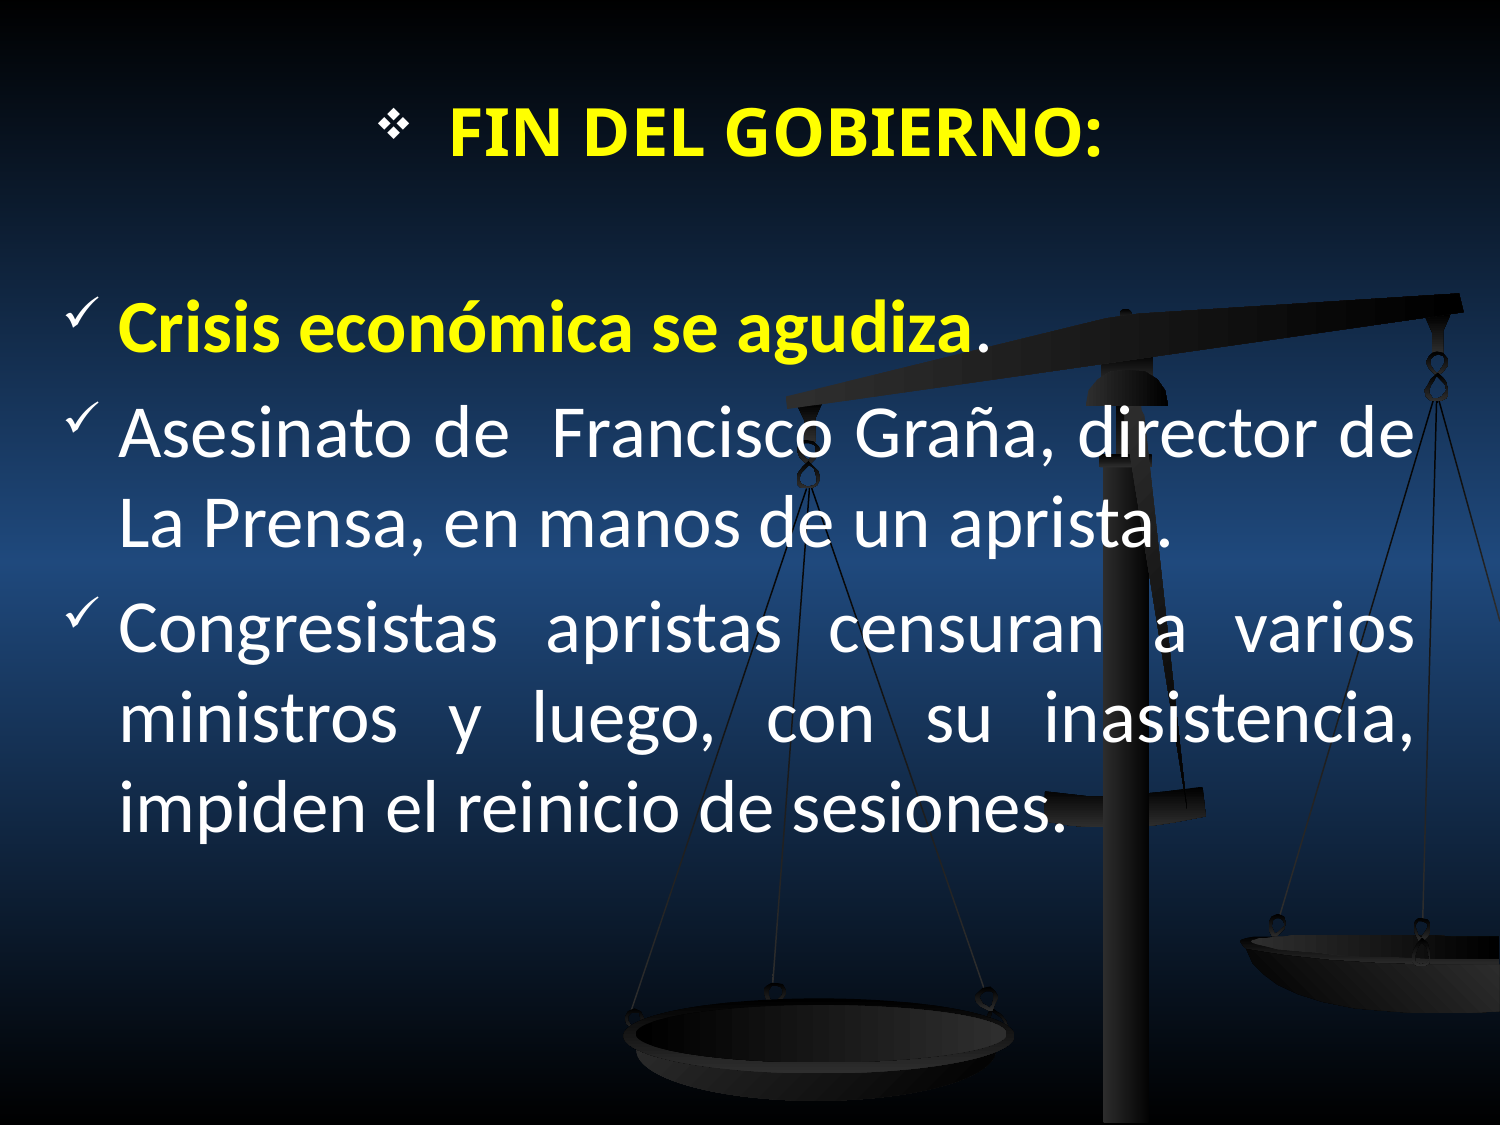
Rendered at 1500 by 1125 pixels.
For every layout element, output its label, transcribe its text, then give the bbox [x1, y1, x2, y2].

list FIN DEL GOBIERNO: Crisis económica se agudiza. Asesinato de Francisco Graña, director de La Prensa, en manos de un aprista. Congresistas apristas censuran a varios ministros y luego, con su inasistencia, impiden el reinicio de sesiones. [46, 81, 1433, 1055]
